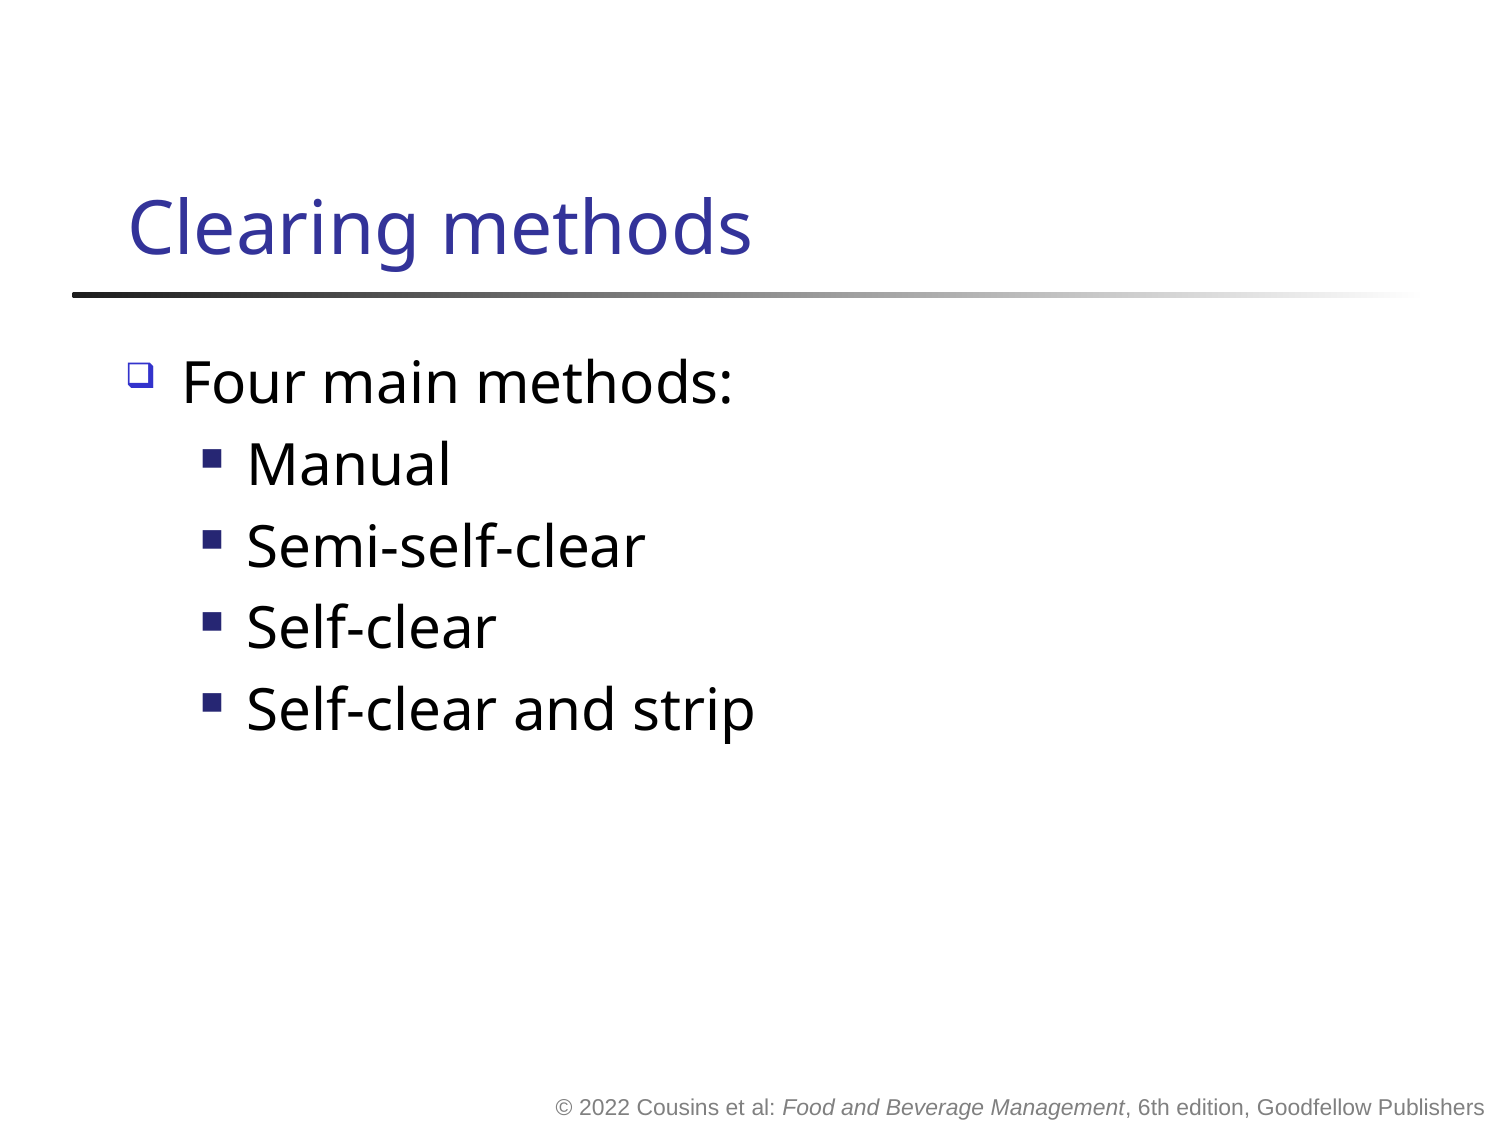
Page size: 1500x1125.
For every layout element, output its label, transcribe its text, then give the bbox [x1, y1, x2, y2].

title Clearing methods [112, 90, 1391, 278]
list Four main methods: Manual Semi-self-clear Self-clear Self-clear and strip [109, 338, 1385, 1014]
